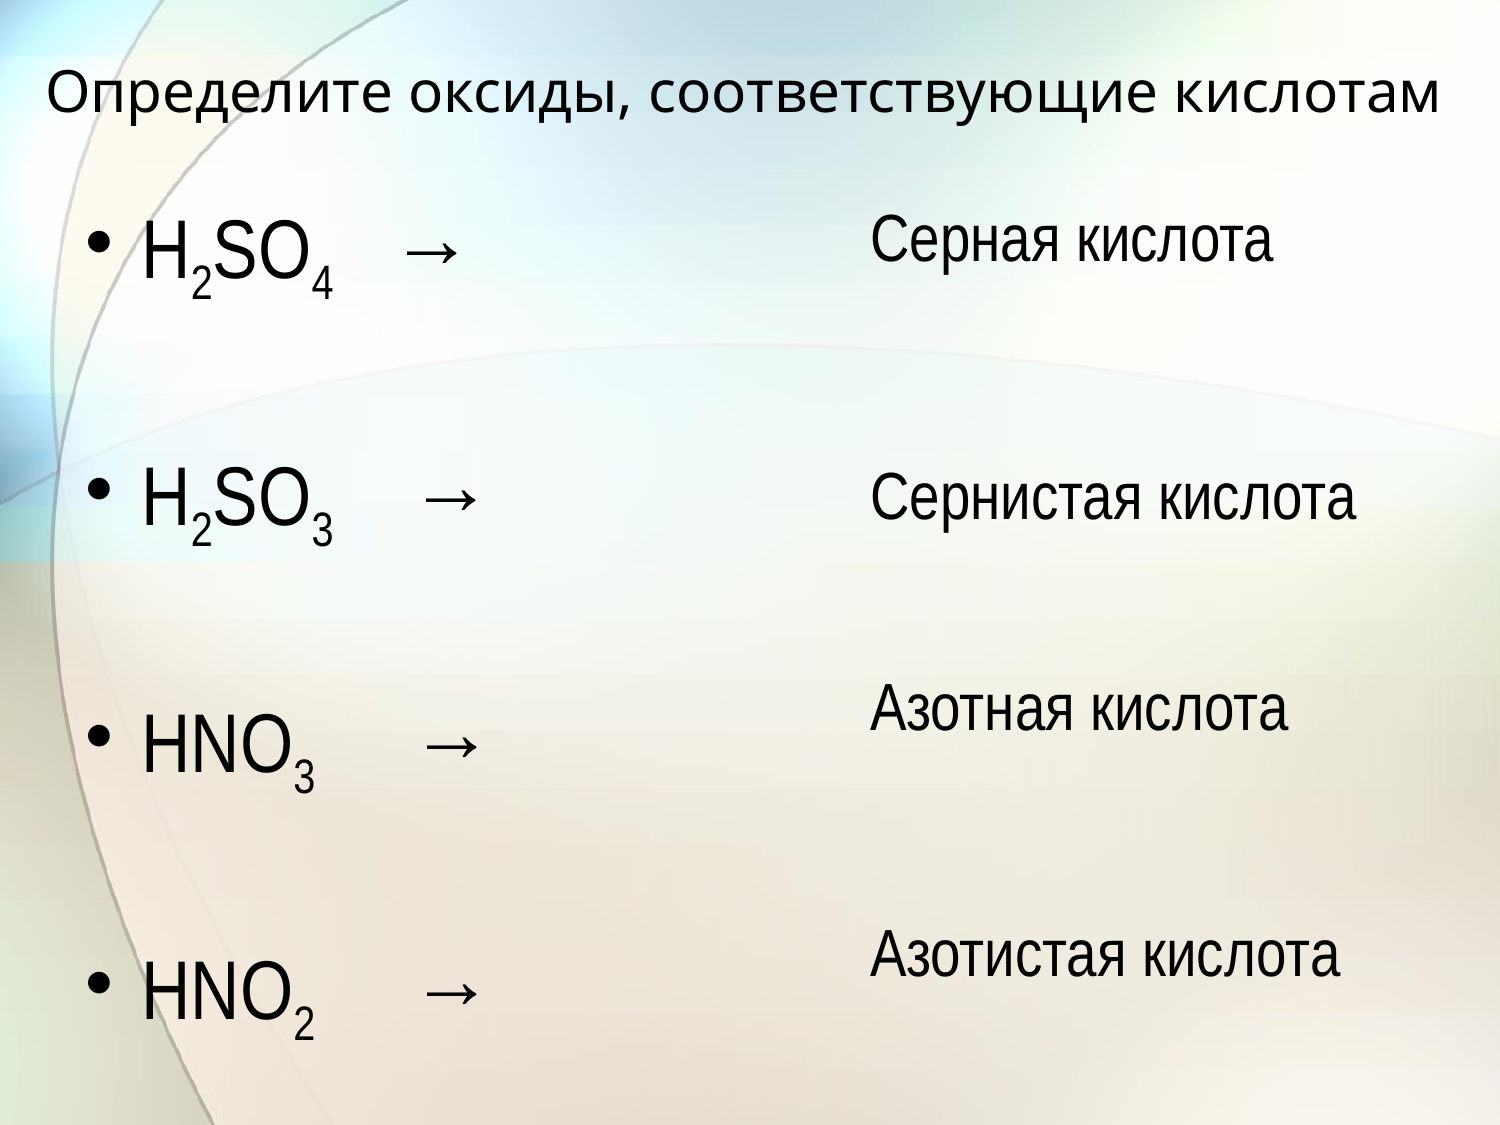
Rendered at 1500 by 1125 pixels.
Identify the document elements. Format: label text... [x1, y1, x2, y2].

text_box Сернистая кислота [855, 445, 1430, 540]
picture [0, 0, 1500, 1125]
text_box Азотная кислота [855, 656, 1430, 751]
text_box Азотистая кислота [855, 902, 1430, 997]
text_box Серная кислота [855, 187, 1430, 283]
title Определите оксиды, соответствующие кислотам [24, 49, 1463, 130]
list Н2SО4 → Н2SО3 → НNО3 → НNО2 → [70, 187, 540, 1055]
